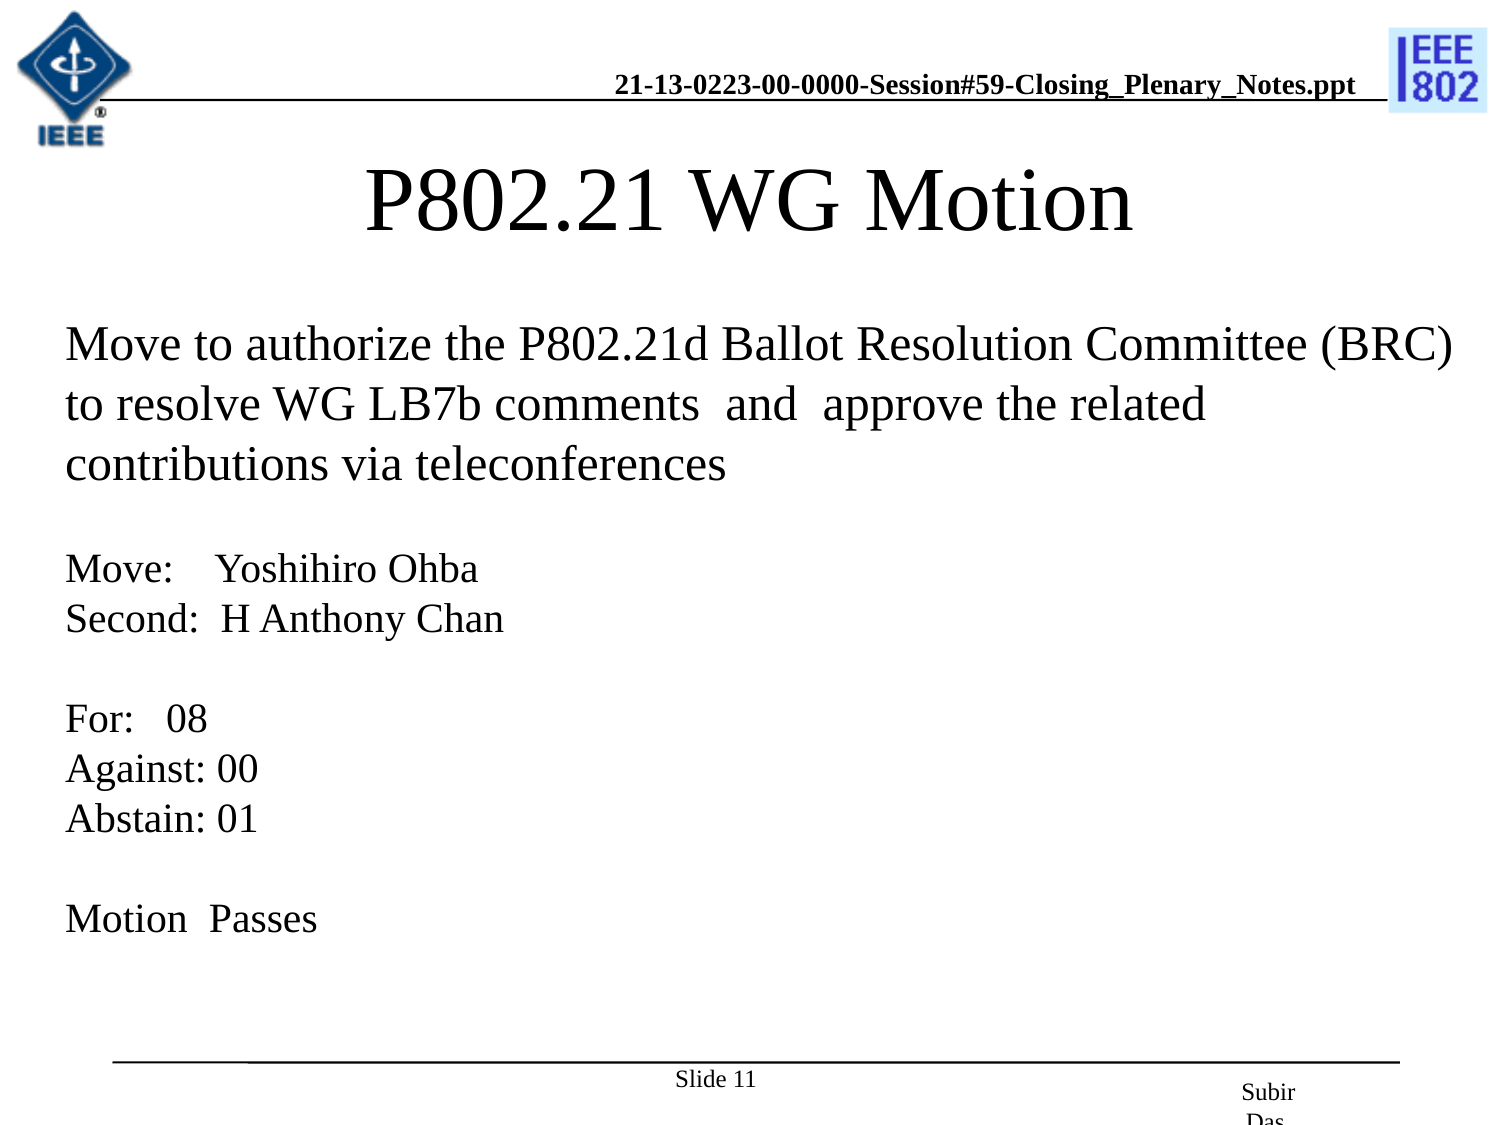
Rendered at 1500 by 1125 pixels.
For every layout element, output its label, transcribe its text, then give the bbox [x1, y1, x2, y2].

title P802.21 WG Motion [112, 137, 1388, 251]
text_box Slide 11 [675, 1062, 838, 1093]
slide_number Subir Das, Chair, IEEE 802.21 [1224, 1074, 1312, 1106]
picture [1374, 9, 1499, 138]
text_box Move to authorize the P802.21d Ballot Resolution Committee (BRC) to resolve WG LB7b comments and approve the related contributions via teleconferences Move: Yoshihiro Ohba Second: H Anthony Chan For: 08 Against: 00 Abstain: 01 Motion Passes [49, 303, 1475, 949]
picture [12, 9, 137, 150]
